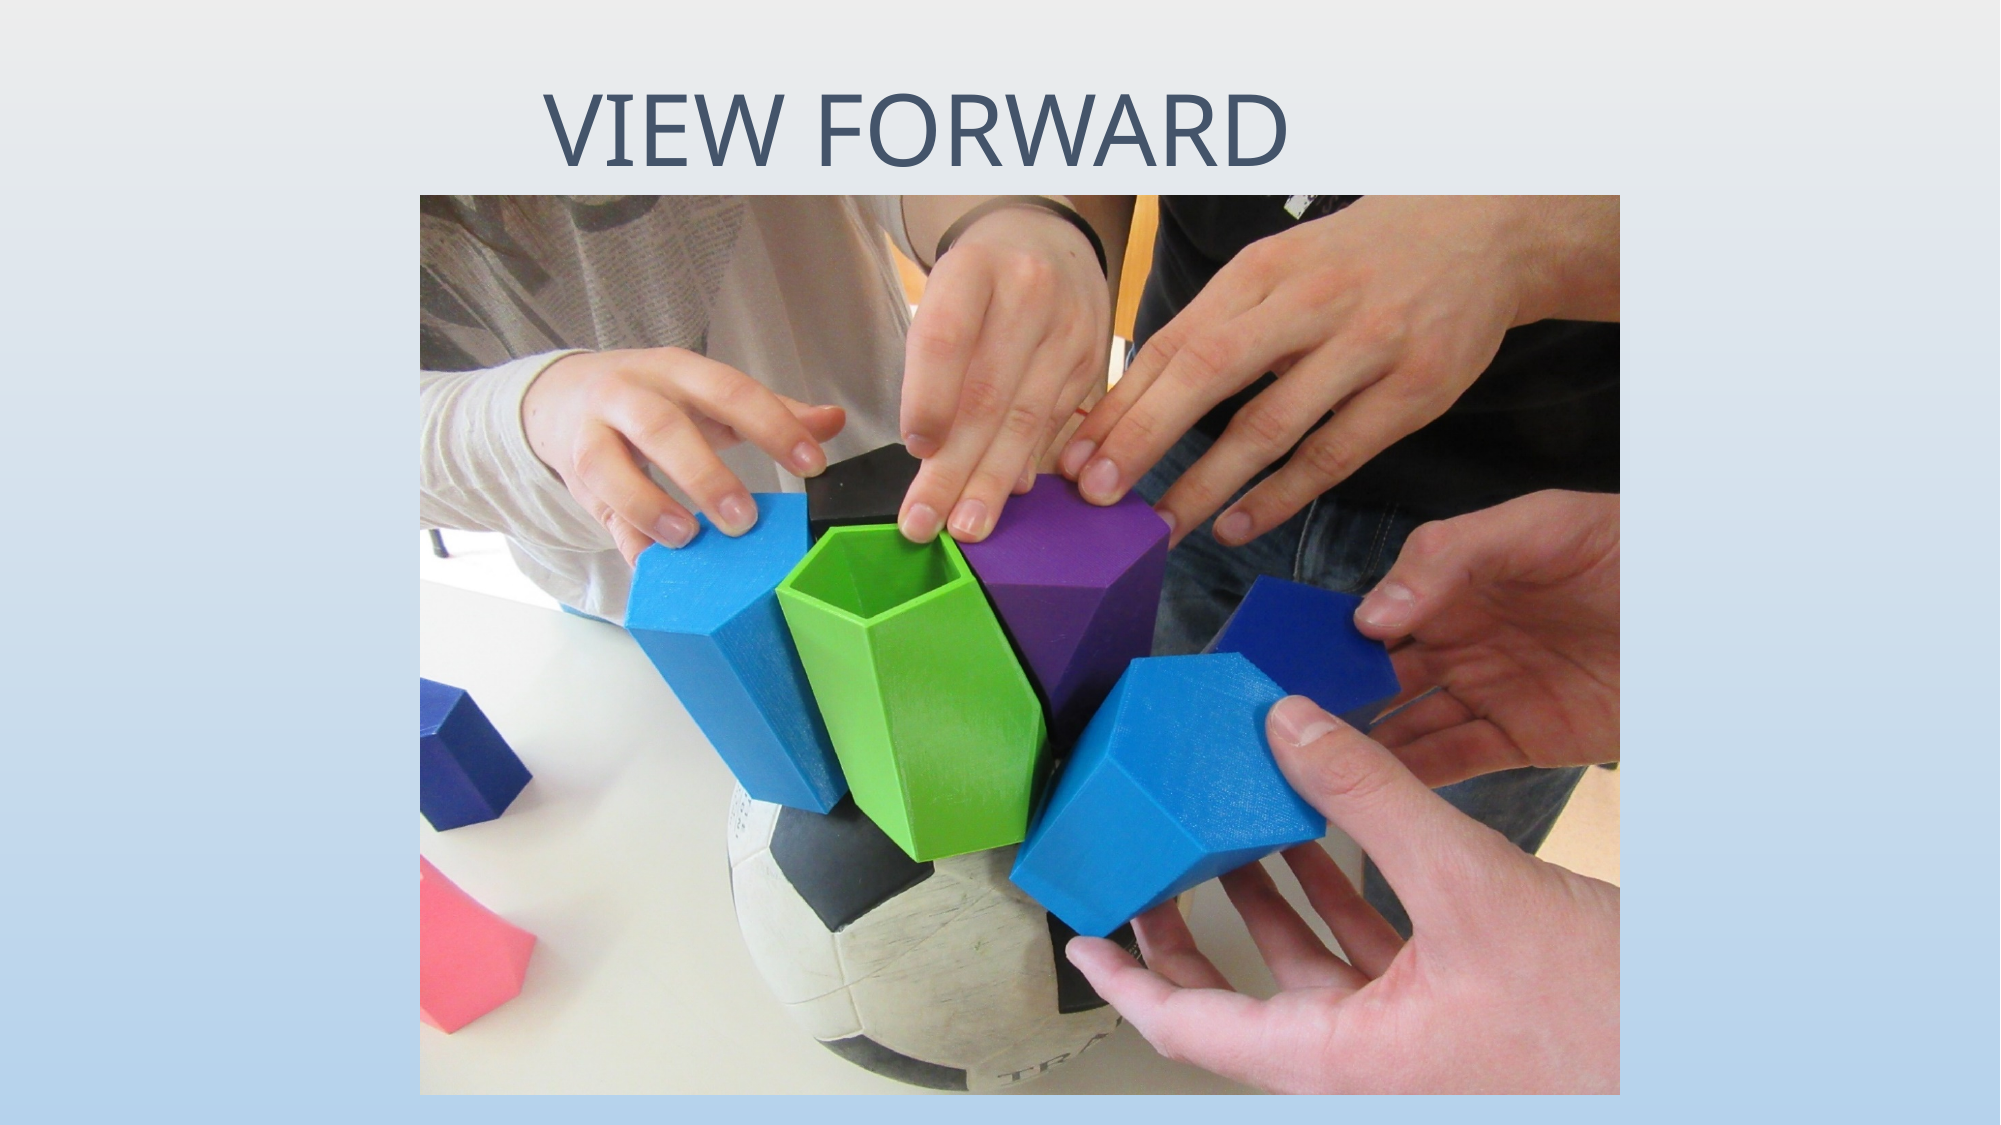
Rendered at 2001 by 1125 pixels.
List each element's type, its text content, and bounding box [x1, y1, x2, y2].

picture [420, 195, 1620, 1095]
text_box VIEW FORWARD [528, 59, 1308, 194]
